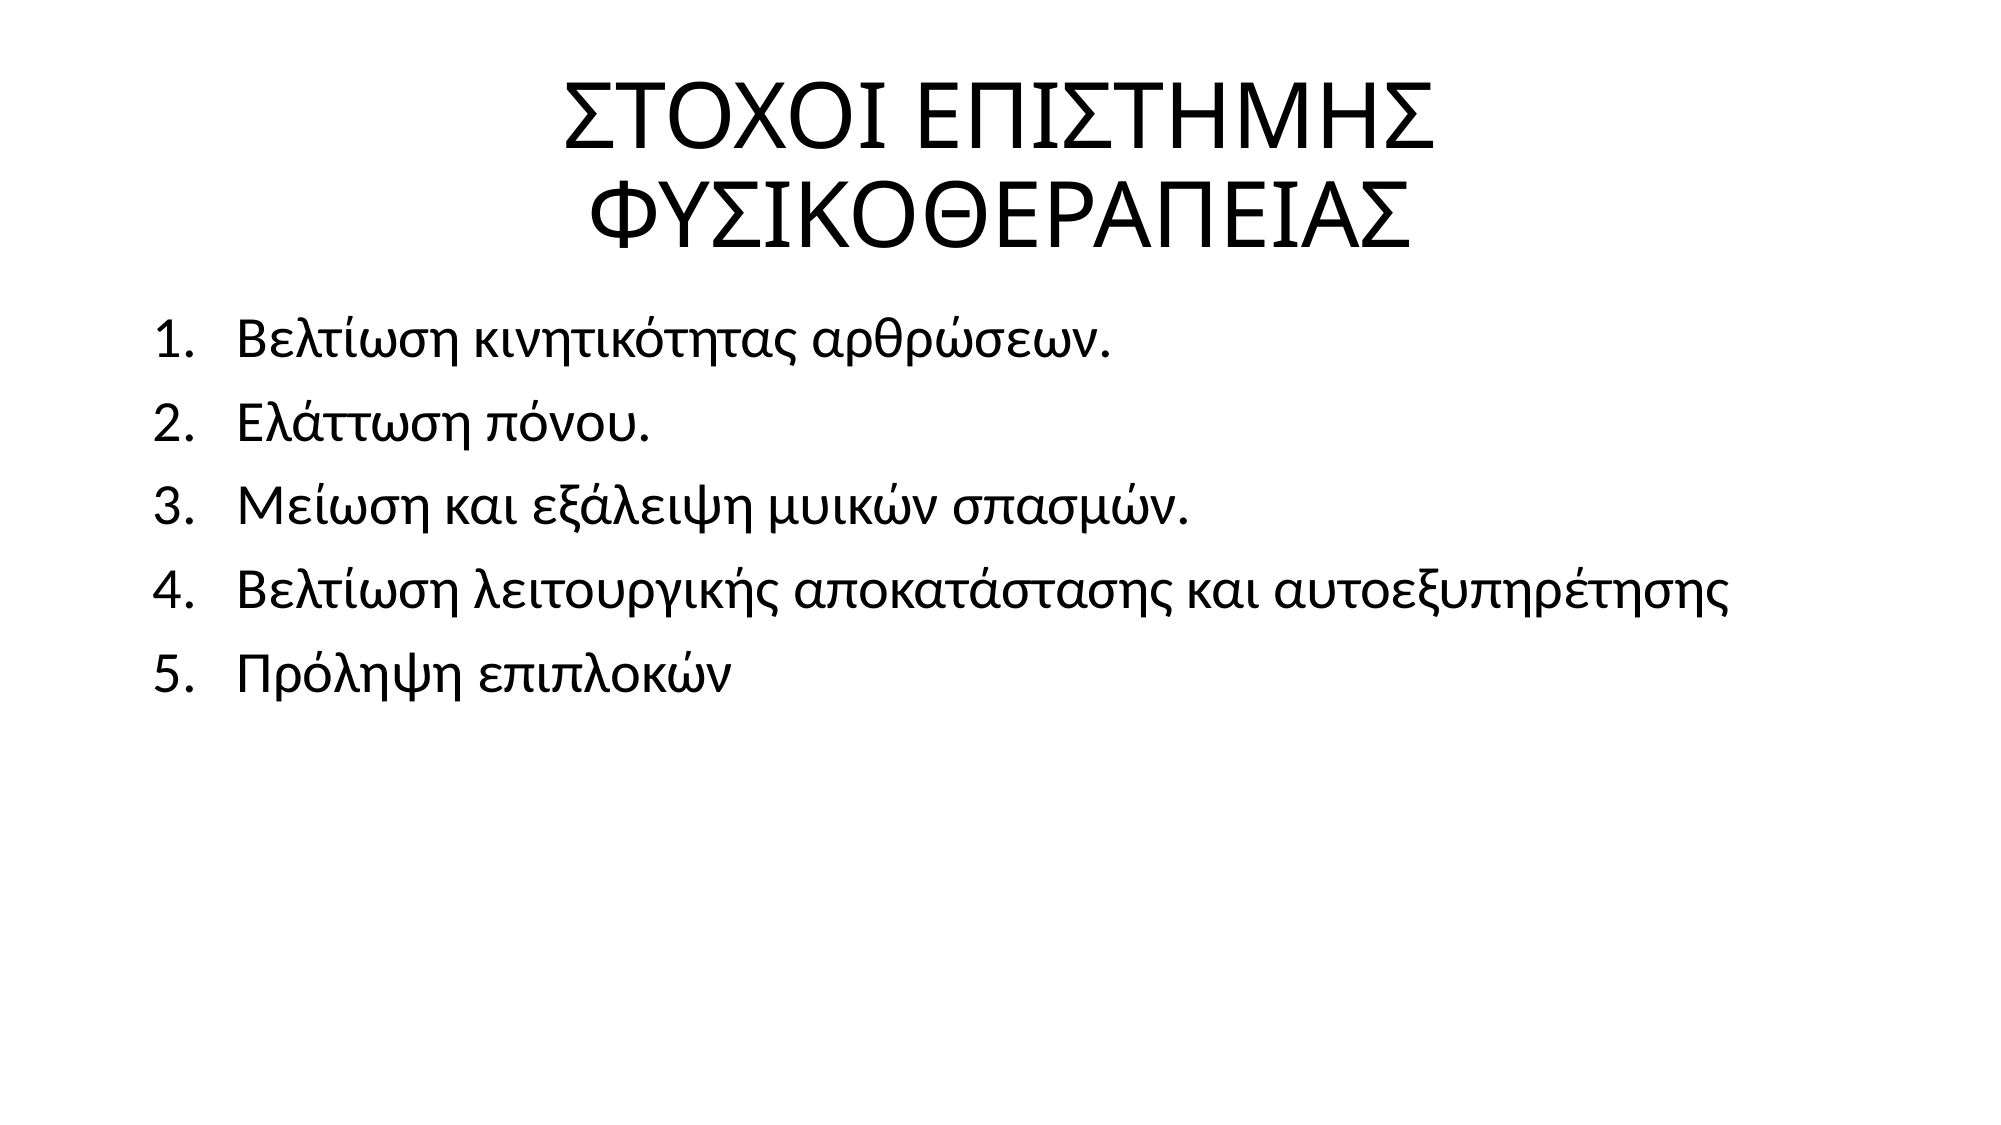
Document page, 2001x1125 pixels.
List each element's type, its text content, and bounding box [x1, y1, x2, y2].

list Βελτίωση κινητικότητας αρθρώσεων. Ελάττωση πόνου. Μείωση και εξάλειψη μυικών σπασμών. Βελτίωση λειτουργικής αποκατάστασης και αυτοεξυπηρέτησης Πρόληψη επιπλοκών [137, 299, 1863, 1014]
title ΣΤΟΧΟΙ ΕΠΙΣΤΗΜΗΣ ΦΥΣΙΚΟΘΕΡΑΠΕΙΑΣ [137, 59, 1863, 278]
